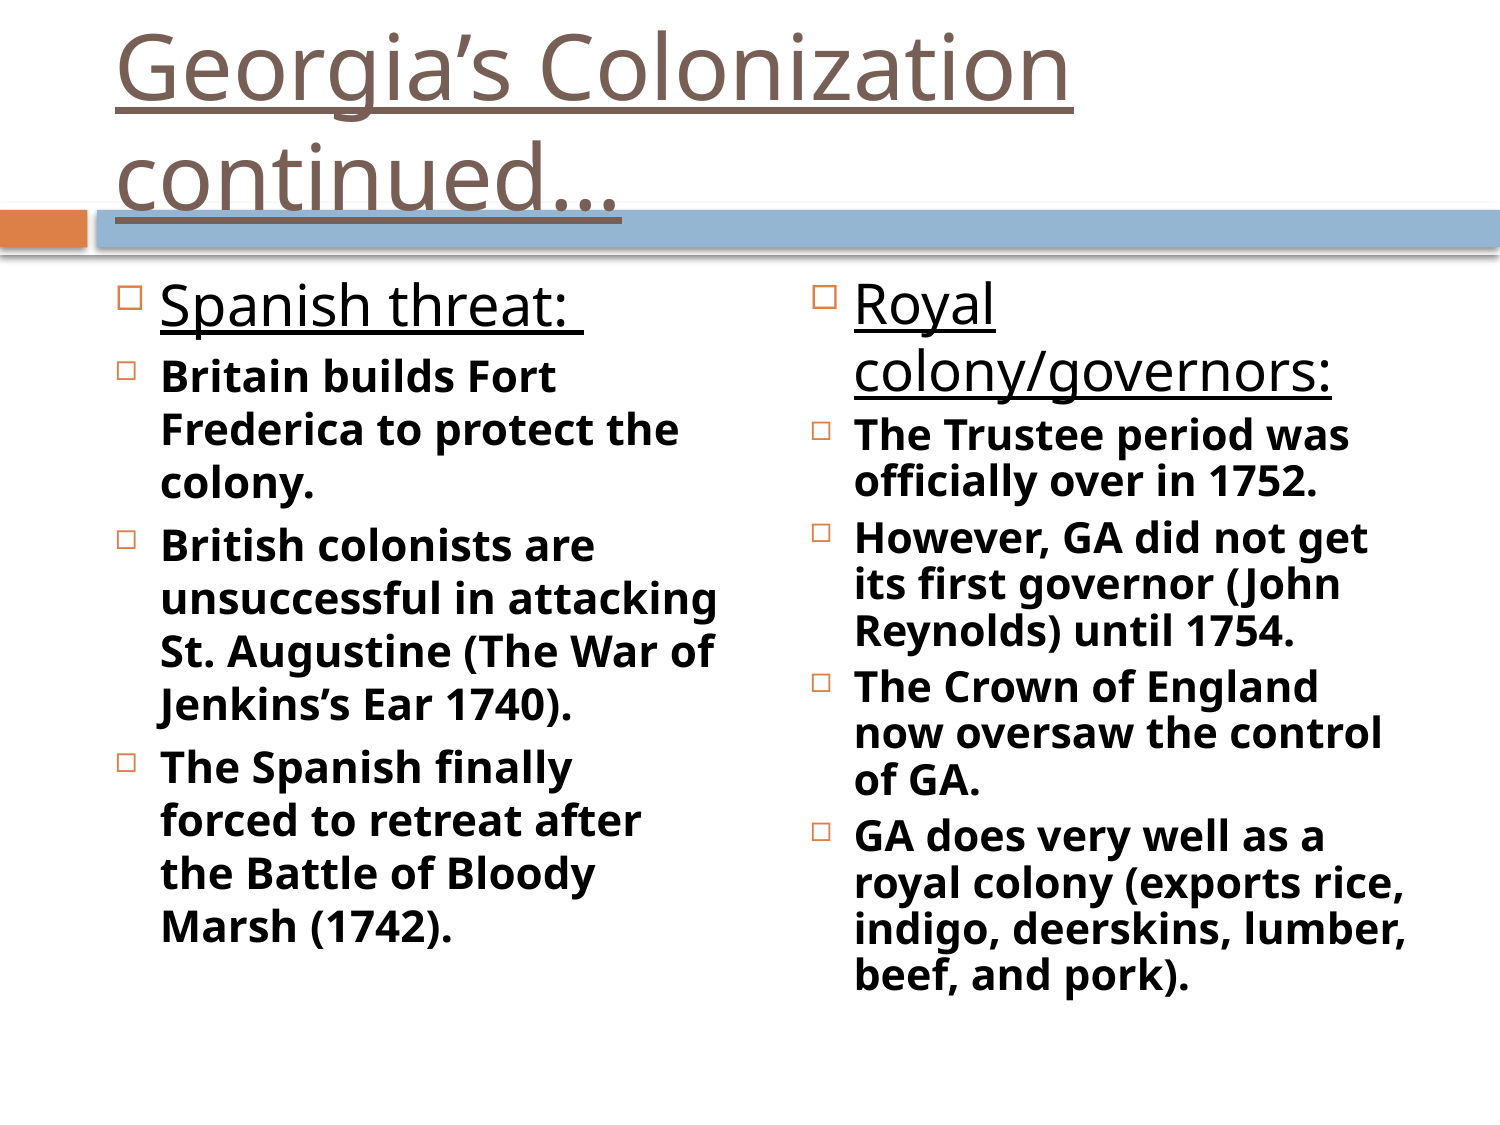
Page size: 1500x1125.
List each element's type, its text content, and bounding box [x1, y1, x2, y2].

list Spanish threat: Britain builds Fort Frederica to protect the colony. British colonists are unsuccessful in attacking St. Augustine (The War of Jenkins’s Ear 1740). The Spanish finally forced to retreat after the Battle of Bloody Marsh (1742). [99, 260, 738, 1011]
title Georgia’s Colonization continued… [99, 37, 1438, 201]
list Royal colony/governors: The Trustee period was officially over in 1752. However, GA did not get its first governor (John Reynolds) until 1754. The Crown of England now oversaw the control of GA. GA does very well as a royal colony (exports rice, indigo, deerskins, lumber, beef, and pork). [794, 260, 1433, 1011]
